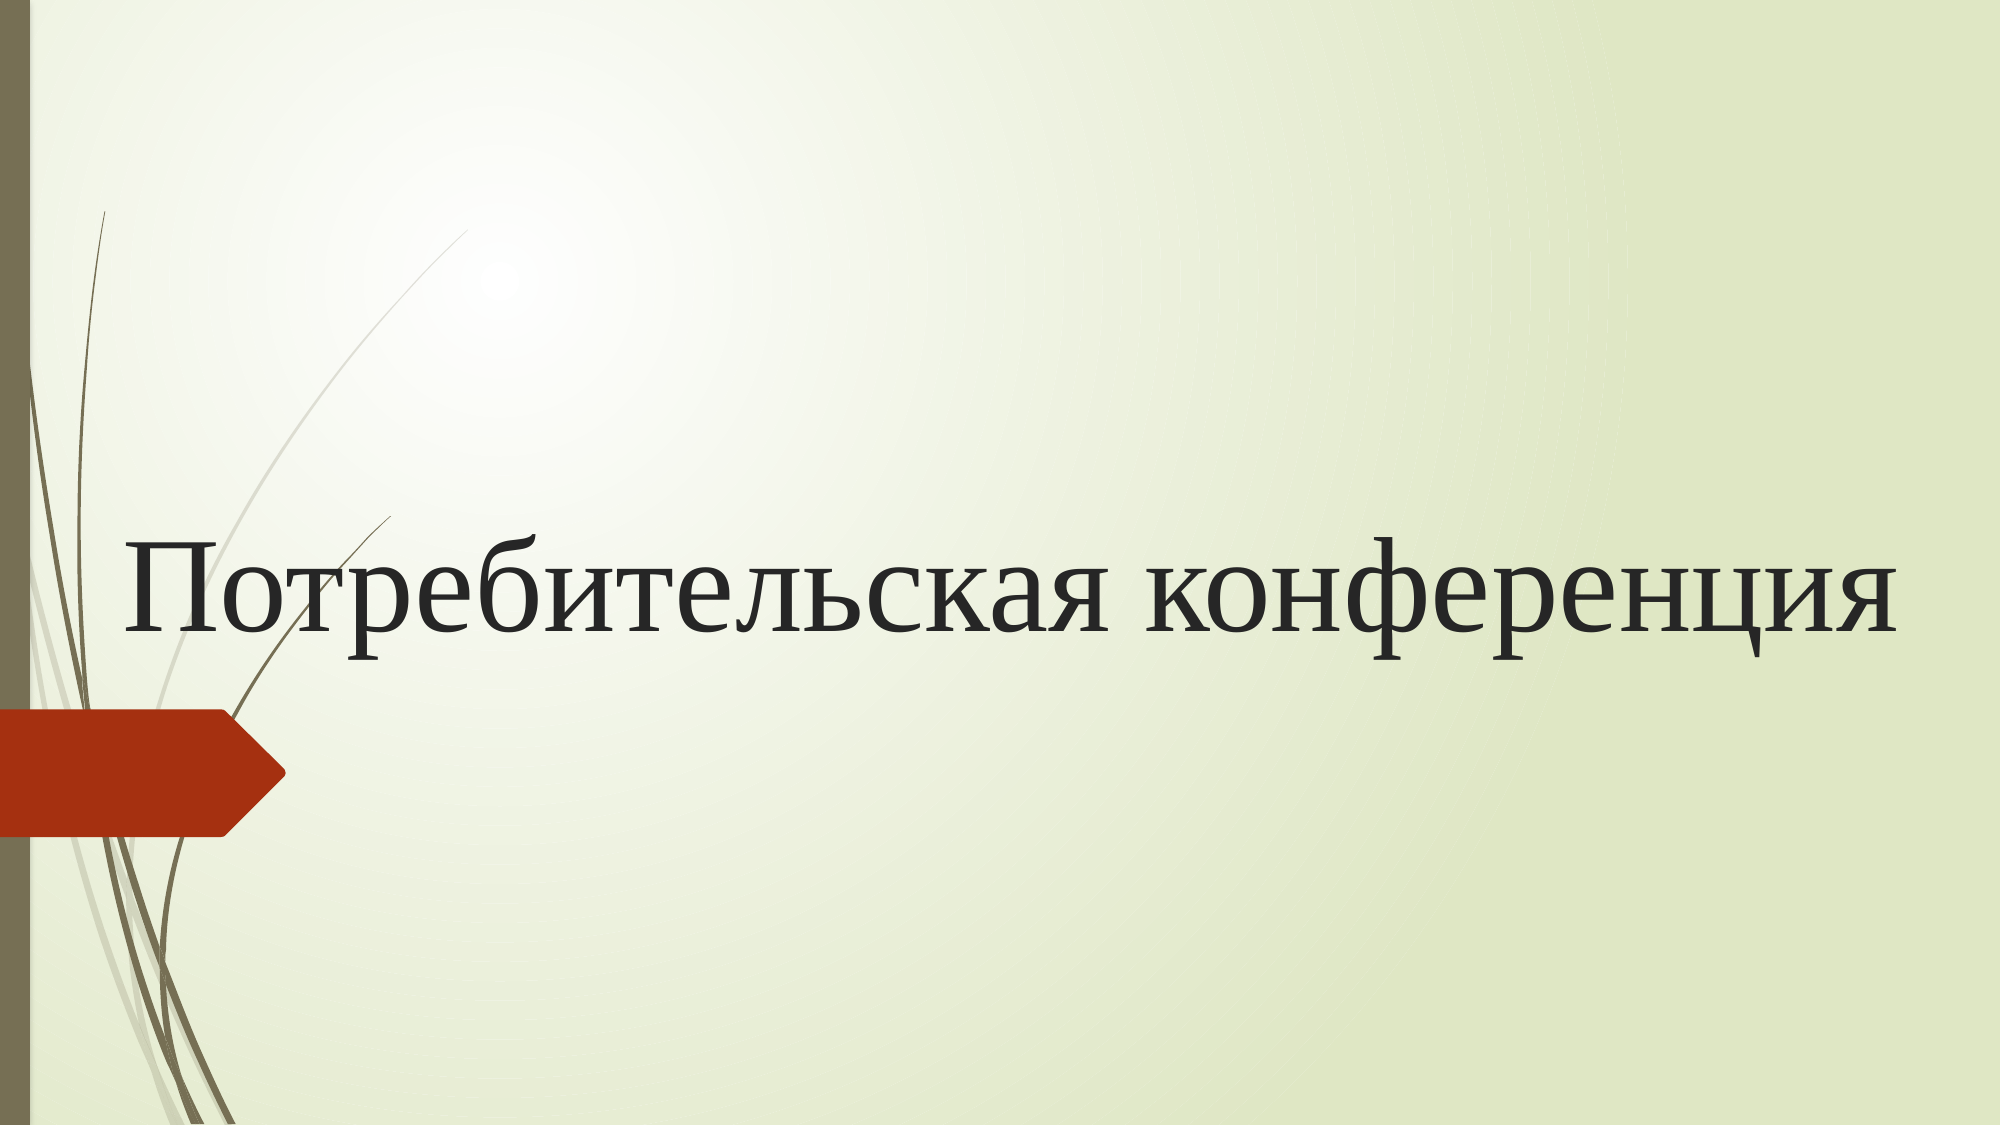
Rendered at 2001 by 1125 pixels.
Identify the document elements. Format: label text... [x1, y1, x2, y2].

title Потребительская конференция [107, 0, 1959, 667]
